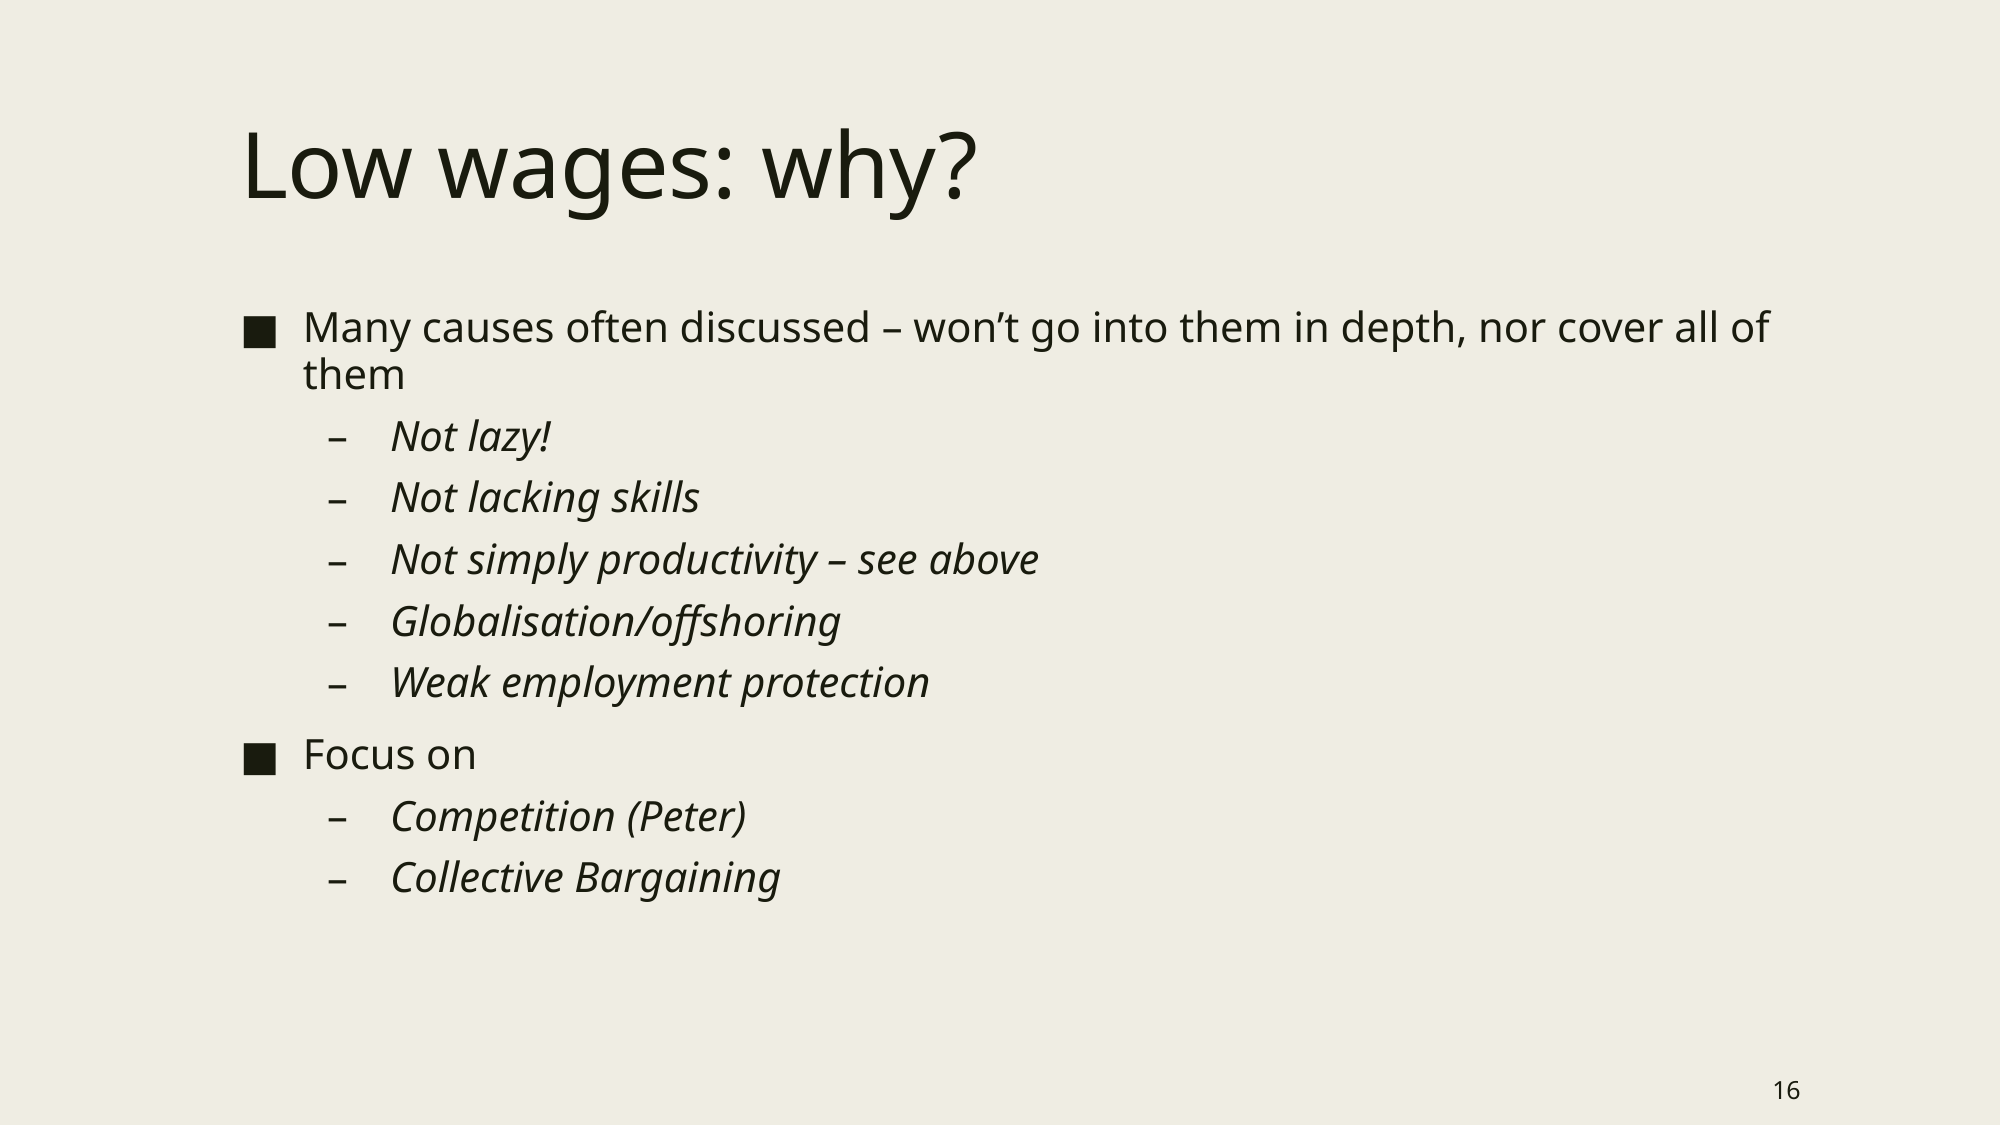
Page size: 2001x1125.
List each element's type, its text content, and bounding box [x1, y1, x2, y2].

title Low wages: why? [225, 112, 1800, 297]
list Many causes often discussed – won’t go into them in depth, nor cover all of them Not lazy! Not lacking skills Not simply productivity – see above Globalisation/offshoring Weak employment protection Focus on Competition (Peter) Collective Bargaining [225, 297, 1800, 1010]
slide_number 16 [1553, 1058, 1816, 1125]
